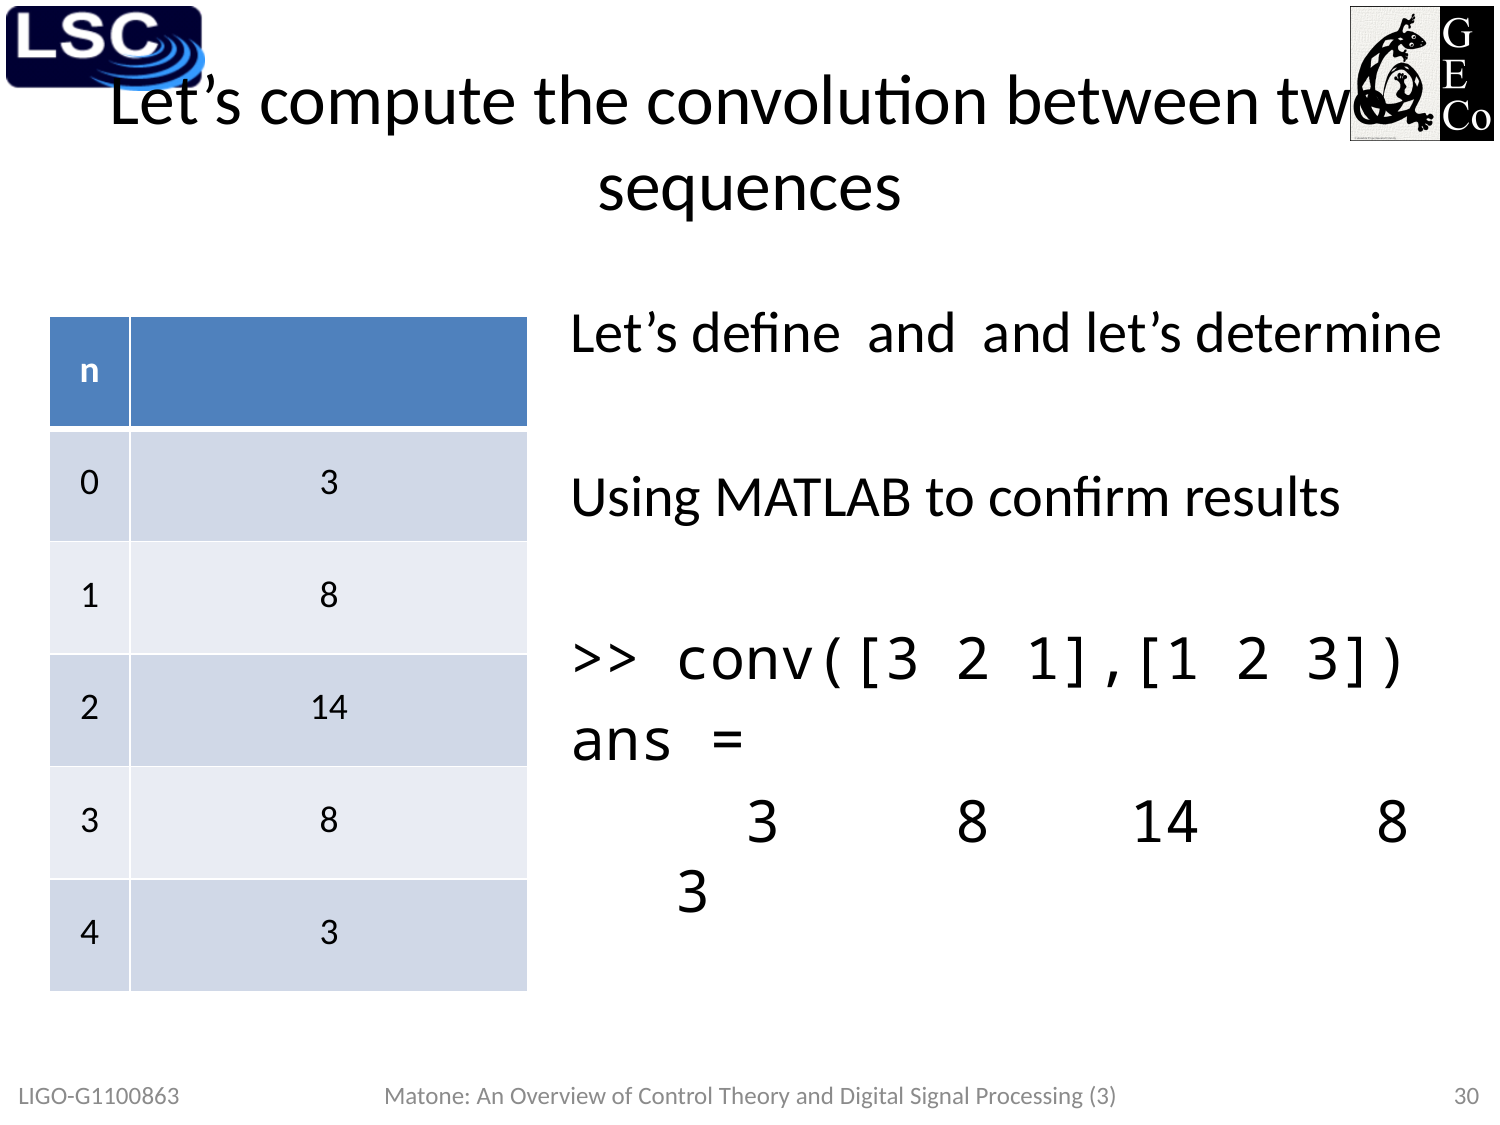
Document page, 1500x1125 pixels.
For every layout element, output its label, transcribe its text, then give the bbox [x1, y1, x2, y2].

picture [6, 6, 205, 91]
title Let’s compute the convolution between two sequences [75, 45, 1425, 233]
footer Matone: An Overview of Control Theory and Digital Signal Processing (3) [221, 1065, 1144, 1125]
slide_number 30 [1144, 1065, 1495, 1125]
picture [1350, 6, 1494, 141]
slide_number LIGO-G1100863 [3, 1065, 221, 1125]
